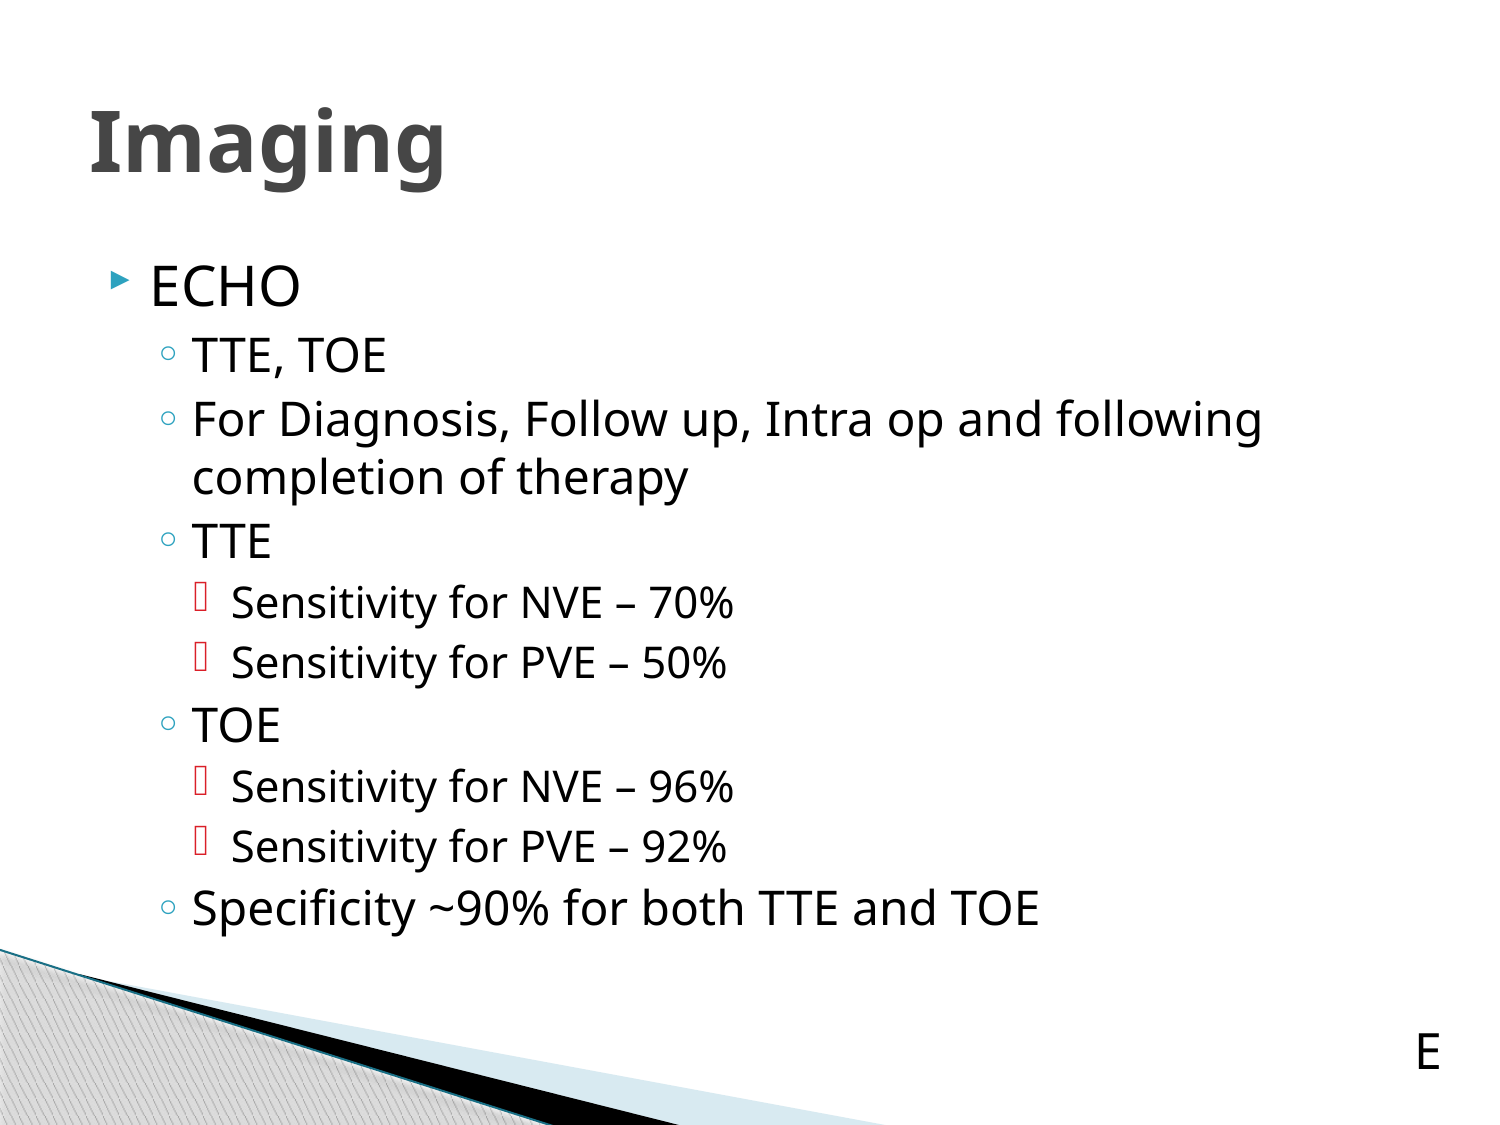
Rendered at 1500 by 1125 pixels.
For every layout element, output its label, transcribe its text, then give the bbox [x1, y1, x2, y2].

title Imaging [75, 45, 1425, 233]
text_box E [1399, 1012, 1475, 1088]
list ECHO TTE, TOE For Diagnosis, Follow up, Intra op and following completion of therapy TTE Sensitivity for NVE – 70% Sensitivity for PVE – 50% TOE Sensitivity for NVE – 96% Sensitivity for PVE – 92% Specificity ~90% for both TTE and TOE [75, 243, 1425, 986]
